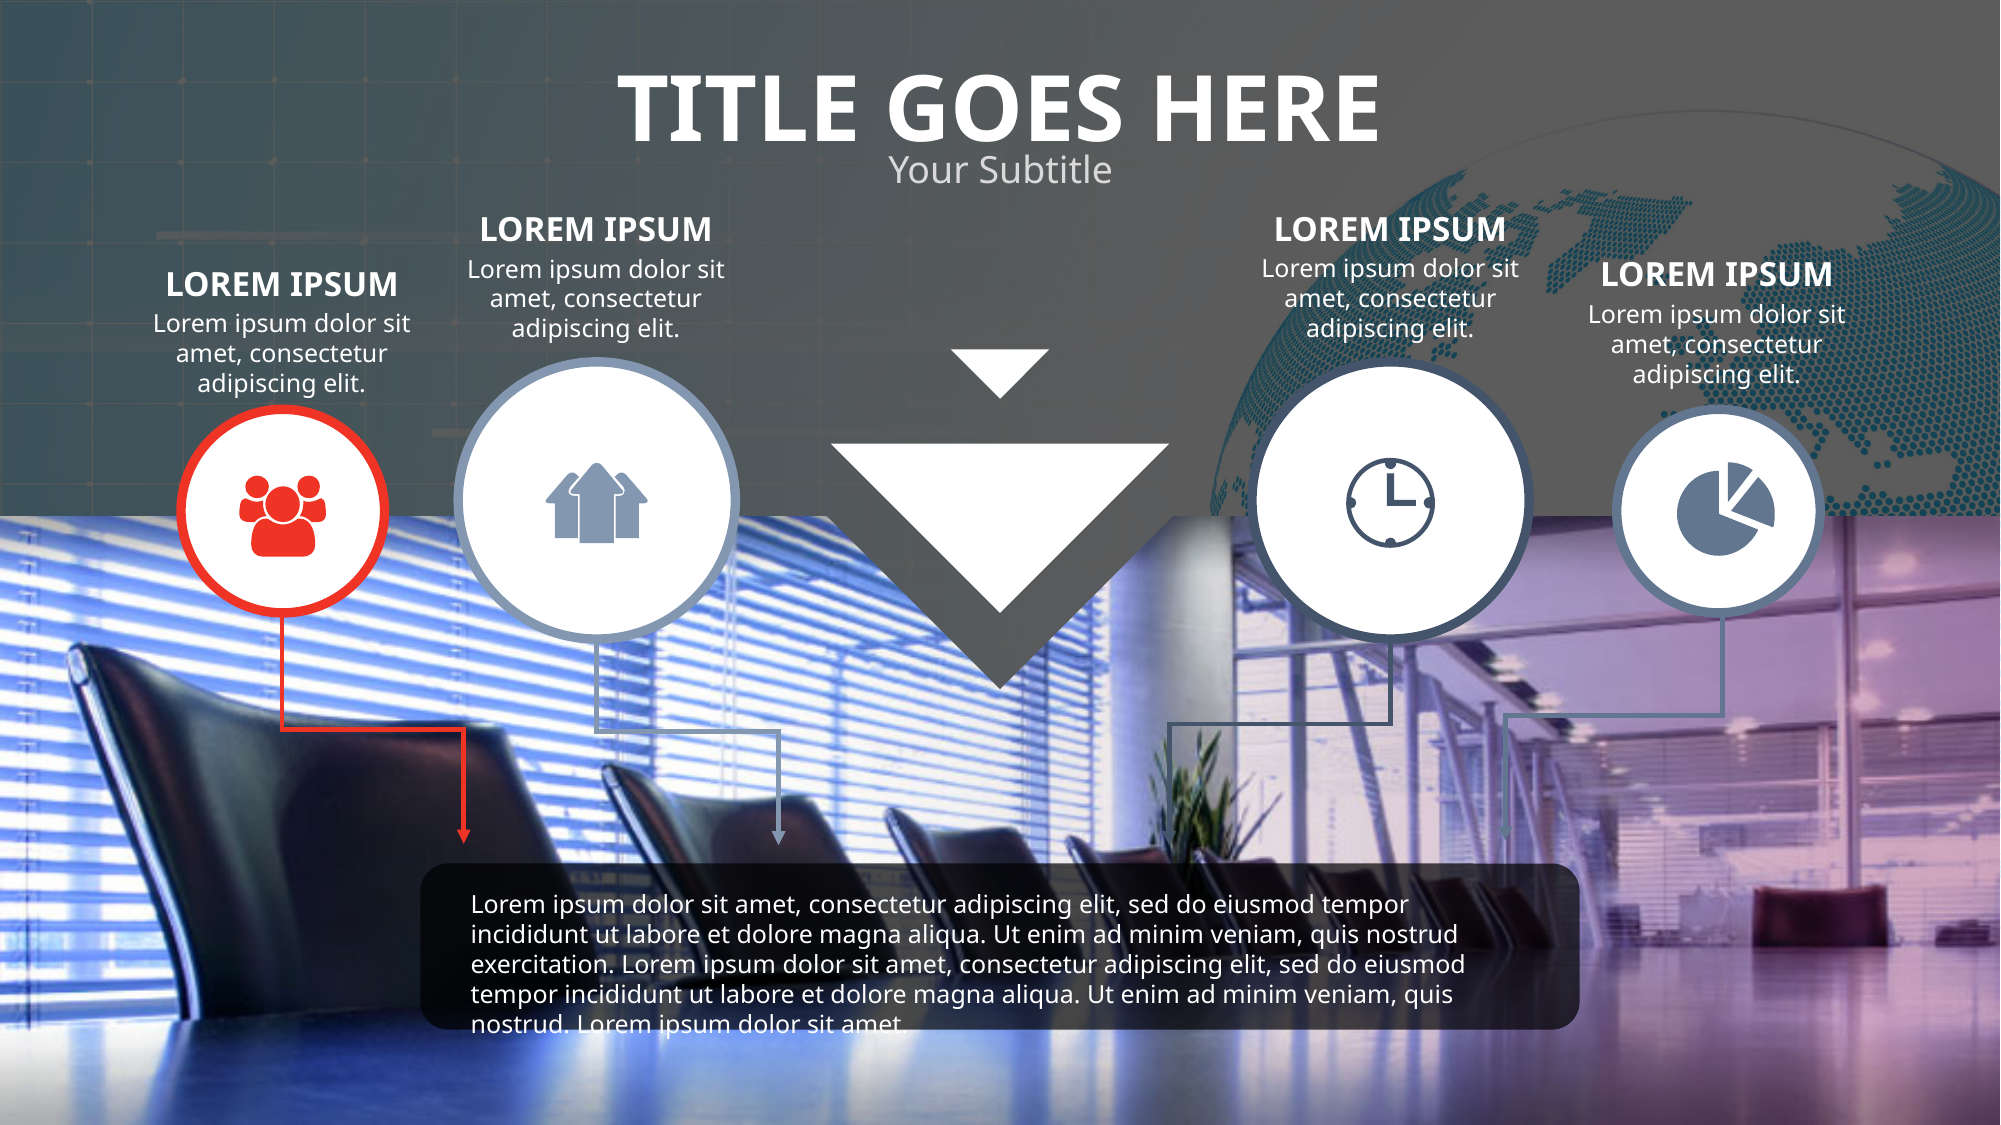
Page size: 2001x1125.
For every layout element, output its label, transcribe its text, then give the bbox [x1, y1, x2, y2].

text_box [1346, 457, 1435, 548]
text_box [245, 475, 300, 523]
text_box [548, 42, 1452, 199]
text_box [828, 442, 1172, 615]
text_box [239, 498, 326, 557]
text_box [420, 863, 1580, 1030]
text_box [1158, 613, 1401, 835]
text_box [0, 515, 2000, 1125]
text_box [258, 638, 487, 821]
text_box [573, 640, 802, 823]
text_box LOREM IPSUM Lorem ipsum dolor sit amet, consectetur adipiscing elit. [1567, 248, 1867, 394]
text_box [544, 462, 650, 544]
text_box [948, 348, 1052, 401]
text_box [457, 360, 737, 640]
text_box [1488, 606, 1739, 824]
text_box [1677, 462, 1775, 556]
text_box LOREM IPSUM Lorem ipsum dolor sit amet, consectetur adipiscing elit. [1240, 203, 1541, 348]
text_box [297, 475, 320, 499]
text_box [1615, 408, 1822, 612]
text_box [179, 408, 386, 614]
text_box LOREM IPSUM Lorem ipsum dolor sit amet, consectetur adipiscing elit. [131, 258, 432, 403]
text_box LOREM IPSUM Lorem ipsum dolor sit amet, consectetur adipiscing elit. [446, 203, 747, 348]
text_box [1250, 360, 1531, 640]
